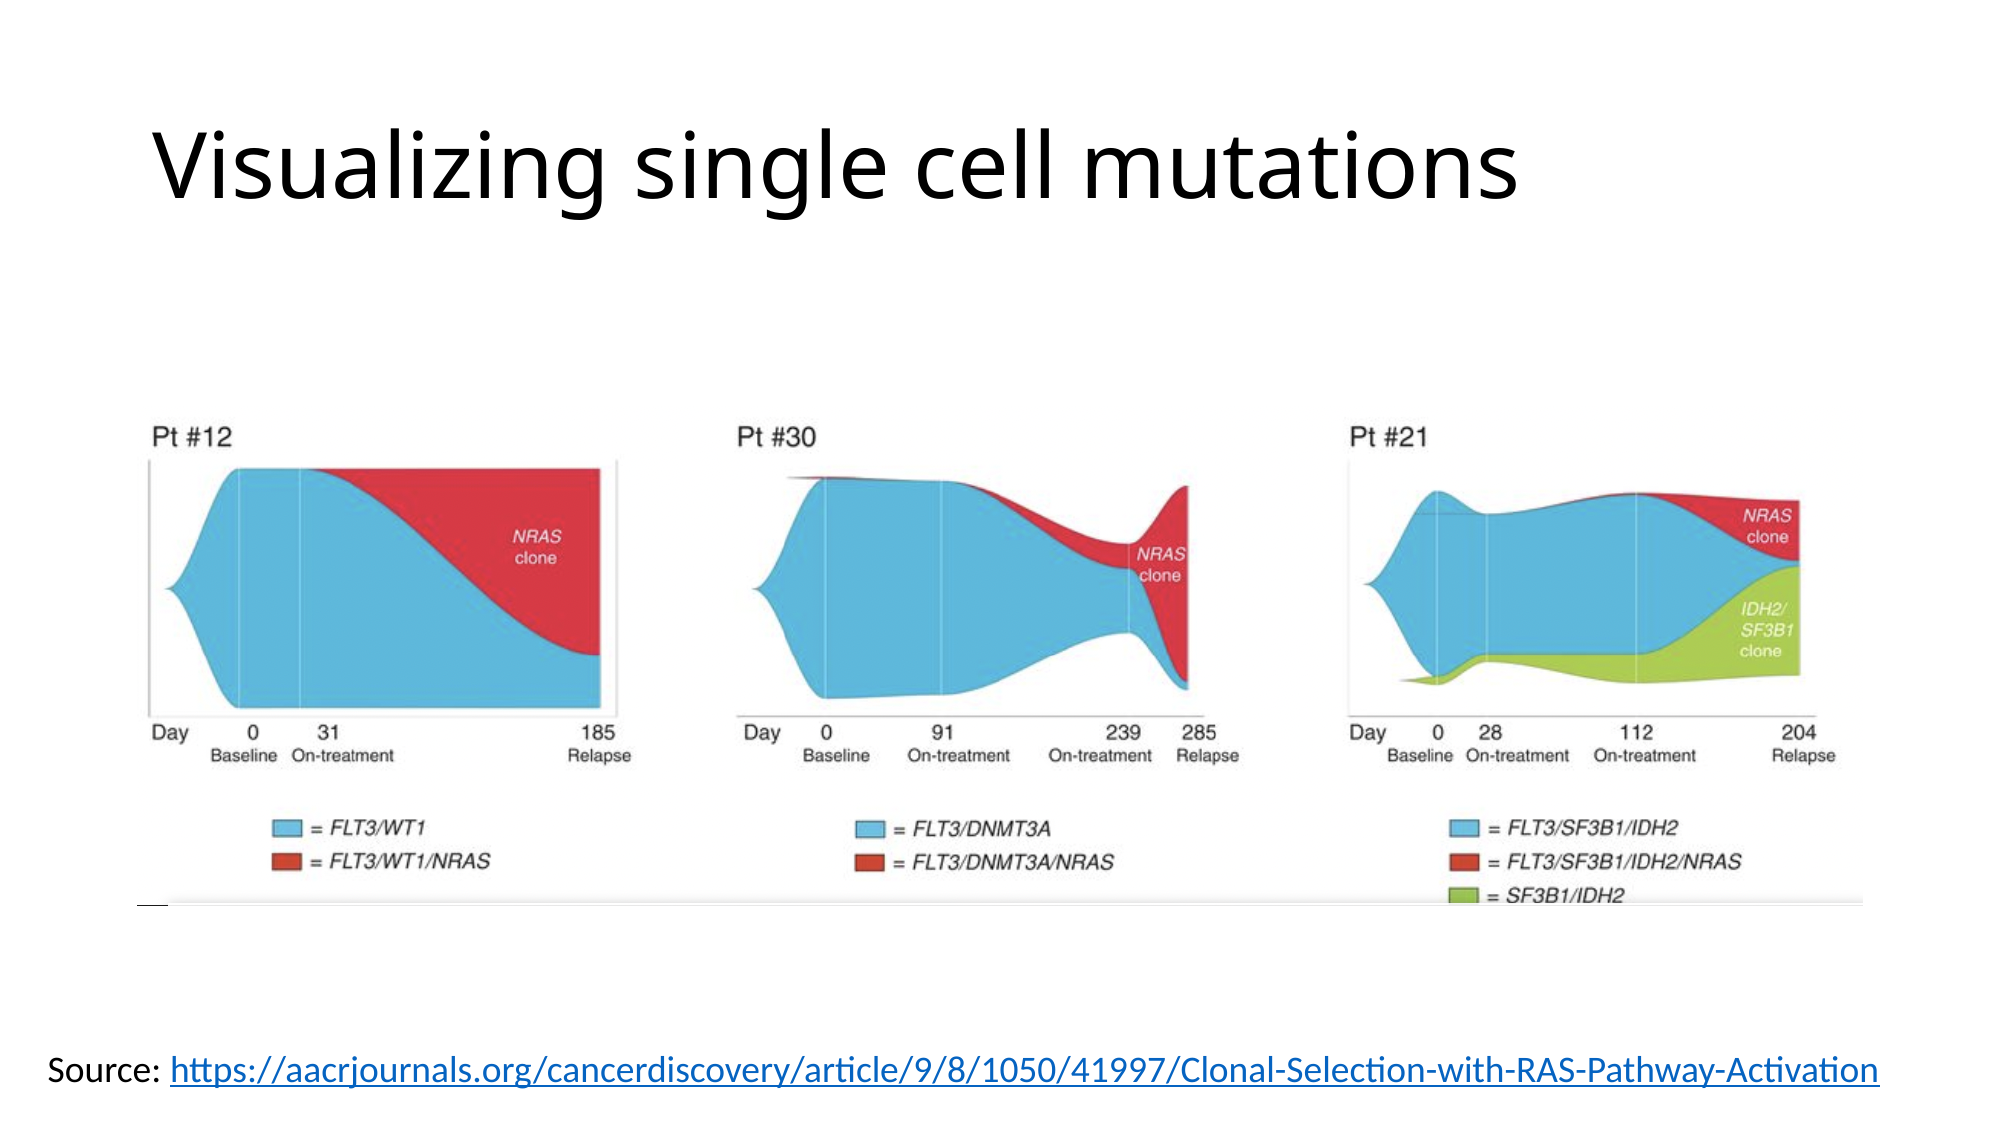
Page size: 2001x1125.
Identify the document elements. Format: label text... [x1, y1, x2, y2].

title Visualizing single cell mutations [137, 59, 1863, 278]
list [137, 406, 1863, 906]
text_box Source: https://aacrjournals.org/cancerdiscovery/article/9/8/1050/41997/Clonal-Selection-with-RAS-Pathway-Activation [32, 1037, 1904, 1098]
